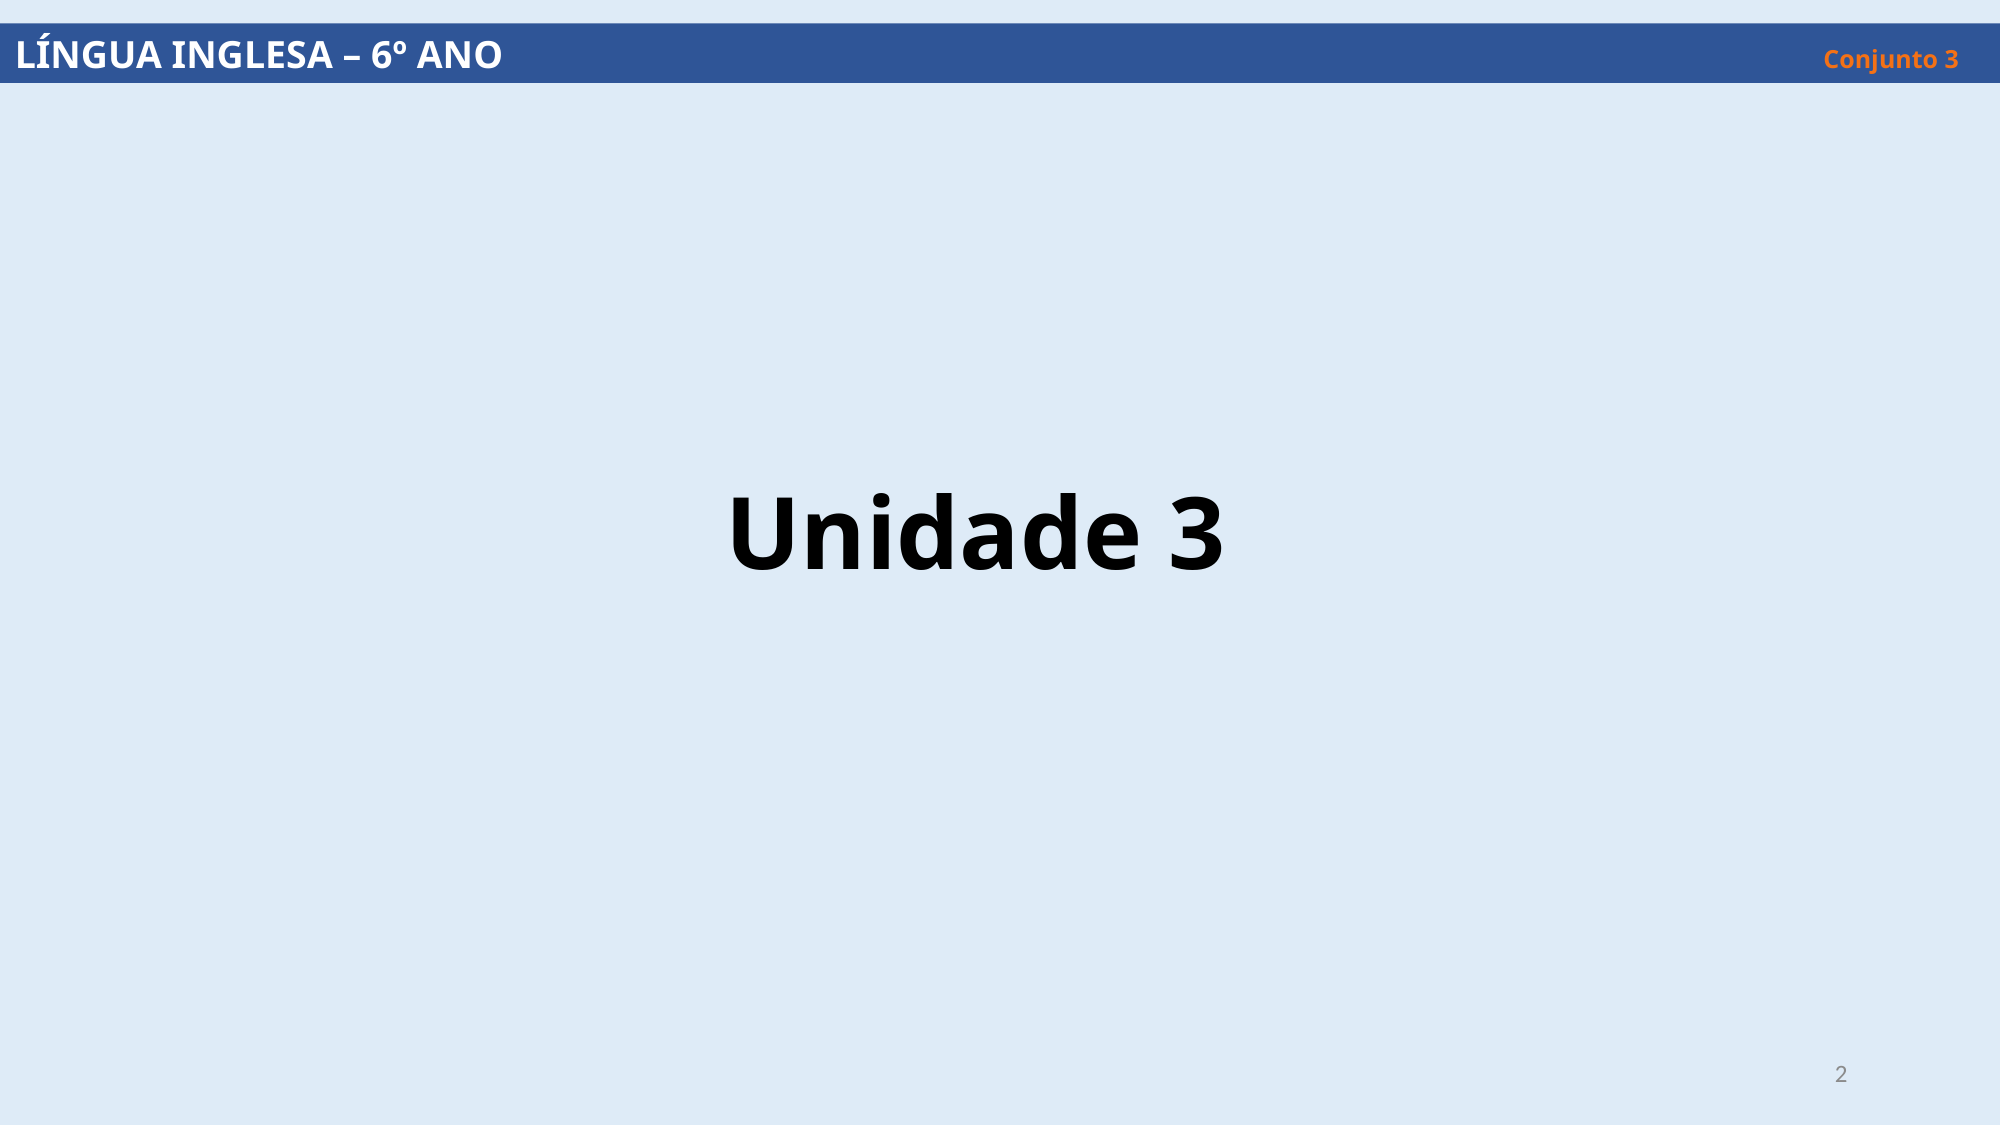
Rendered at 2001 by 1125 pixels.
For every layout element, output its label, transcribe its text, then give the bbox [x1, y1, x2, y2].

text_box LÍNGUA INGLESA – 6º ANO Conjunto 3 [0, 23, 2000, 83]
slide_number 2 [1412, 1042, 1863, 1103]
title Unidade 3 [238, 276, 1739, 799]
